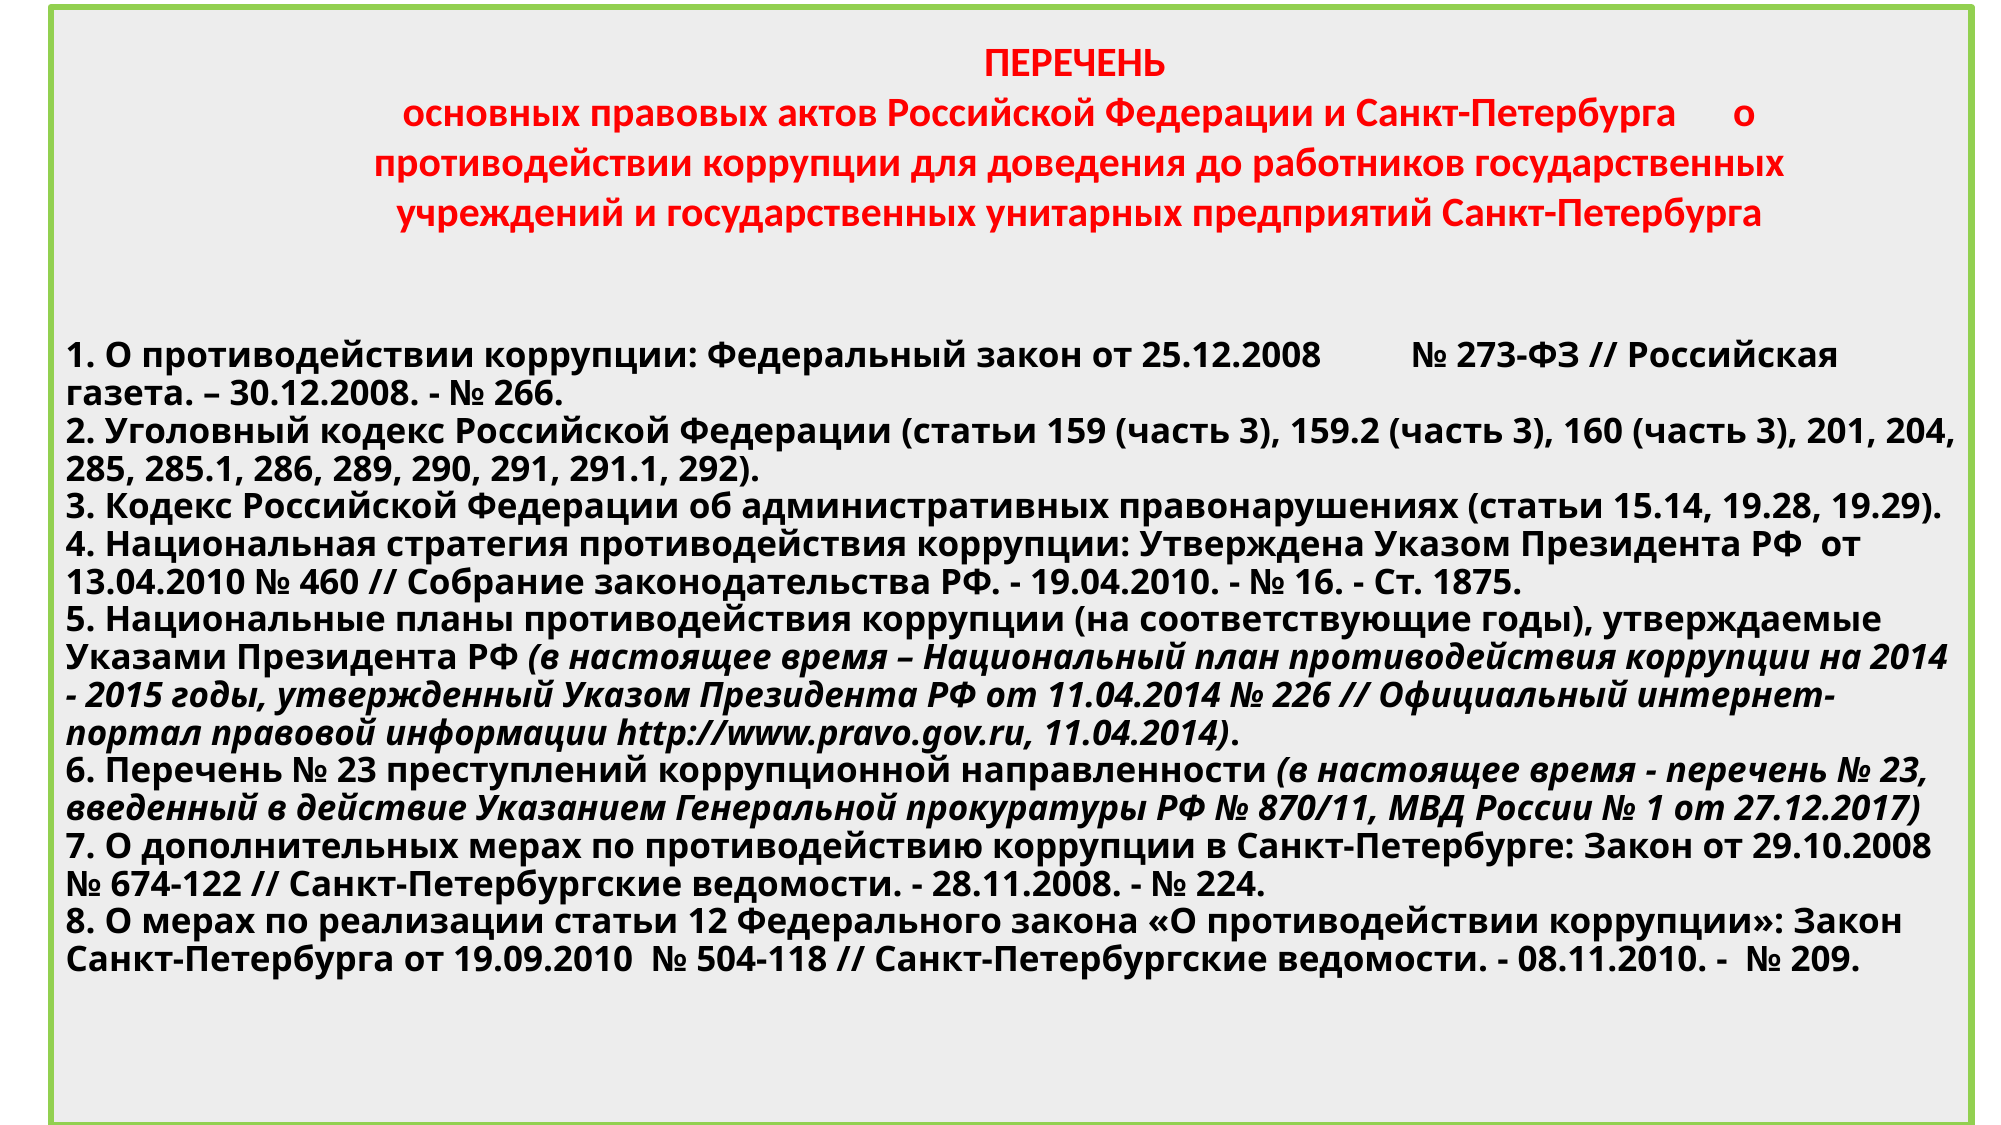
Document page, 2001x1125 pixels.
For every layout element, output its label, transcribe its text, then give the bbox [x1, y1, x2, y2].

text_box ПЕРЕЧЕНЬ основных правовых актов Российской Федерации и Санкт-Петербурга о противодействии коррупции для доведения до работников государственных учреждений и государственных унитарных предприятий Санкт-Петербурга [341, 26, 1818, 292]
title 1. О противодействии коррупции: Федеральный закон от 25.12.2008 № 273-ФЗ // Российская газета. – 30.12.2008. - № 266. 2. Уголовный кодекс Российской Федерации (статьи 159 (часть 3), 159.2 (часть 3), 160 (часть 3), 201, 204, 285, 285.1, 286, 289, 290, 291, 291.1, 292). 3. Кодекс Российской Федерации об административных правонарушениях (статьи 15.14, 19.28, 19.29). 4. Национальная стратегия противодействия коррупции: Утверждена Указом Президента РФ от 13.04.2010 № 460 // Собрание законодательства РФ. - 19.04.2010. - № 16. - Ст. 1875. 5. Национальные планы противодействия коррупции (на соответствующие годы), утверждаемые Указами Президента РФ (в настоящее время – Национальный план противодействия коррупции на 2014 - 2015 годы, утвержденный Указом Президента РФ от 11.04.2014 № 226 // Официальный интернет-портал правовой информации http://www.pravo.gov.ru, 11.04.2014). 6. Перечень № 23 преступлений коррупционной направленности (в настоящее время - перечень № 23, введенный в действие Указанием Генеральной прокуратуры РФ № 870/11, МВД России № 1 от 27.12.2017) 7. О дополнительных мерах по противодействию коррупции в Санкт-Петербурге: Закон от 29.10.2008 № 674-122 // Санкт-Петербургские ведомости. - 28.11.2008. - № 224. 8. О мерах по реализации статьи 12 Федерального закона «О противодействии коррупции»: Закон Санкт-Петербурга от 19.09.2010 № 504-118 // Санкт-Петербургские ведомости. - 08.11.2010. - № 209. [50, 7, 1972, 1125]
